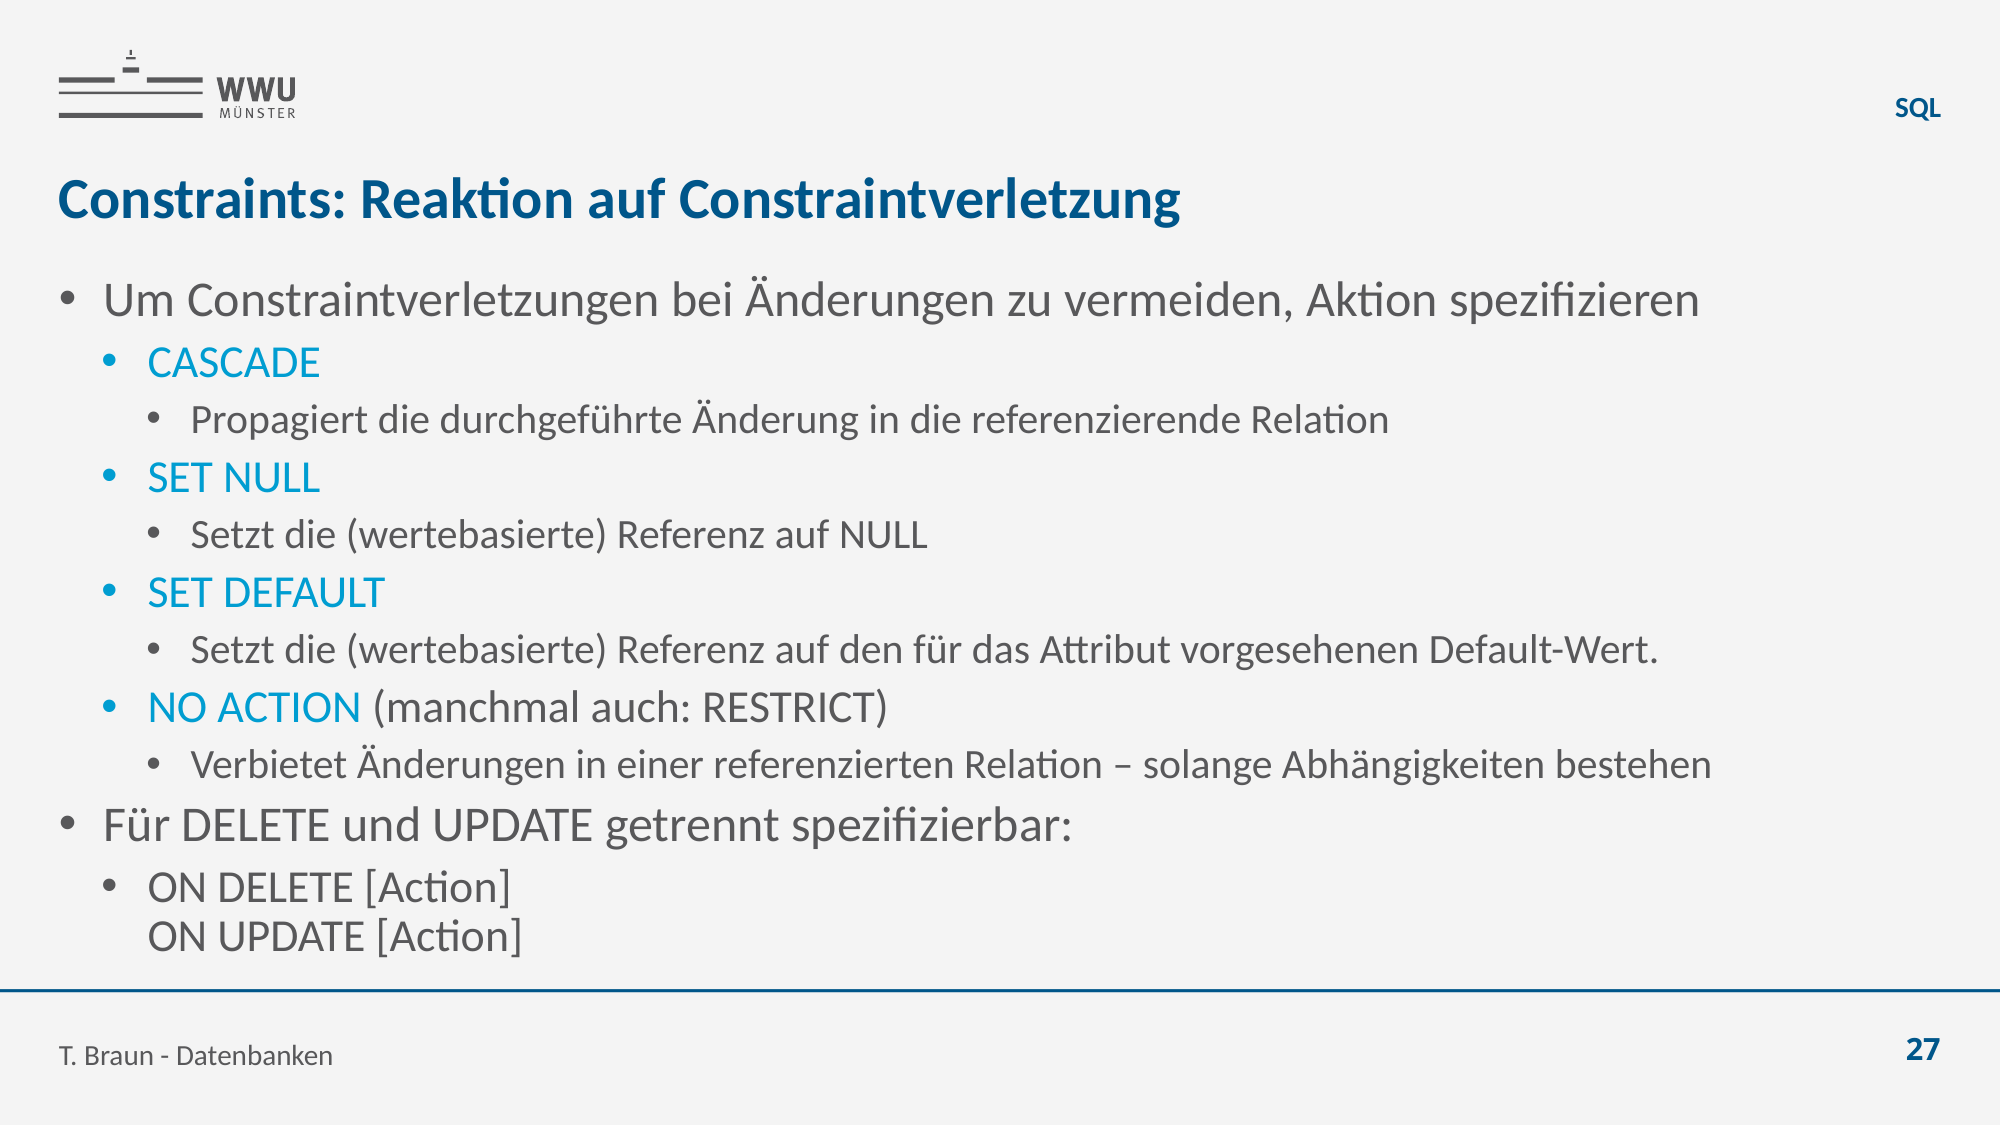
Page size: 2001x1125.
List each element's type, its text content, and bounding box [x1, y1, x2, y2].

title Constraints: Reaktion auf Constraintverletzung [58, 148, 1941, 243]
slide_number 27 [1822, 1012, 1941, 1072]
list Um Constraintverletzungen bei Änderungen zu vermeiden, Aktion spezifizieren CASCADE Propagiert die durchgeführte Änderung in die referenzierende Relation SET NULL Setzt die (wertebasierte) Referenz auf NULL SET DEFAULT Setzt die (wertebasierte) Referenz auf den für das Attribut vorgesehenen Default-Wert. NO ACTION (manchmal auch: RESTRICT) Verbietet Änderungen in einer referenzierten Relation – solange Abhängigkeiten bestehen Für DELETE und UPDATE getrennt spezifizierbar: ON DELETE [Action] ON UPDATE [Action] [58, 273, 1941, 969]
slide_number SQL [589, 63, 1941, 123]
footer T. Braun - Datenbanken [58, 1012, 1440, 1072]
